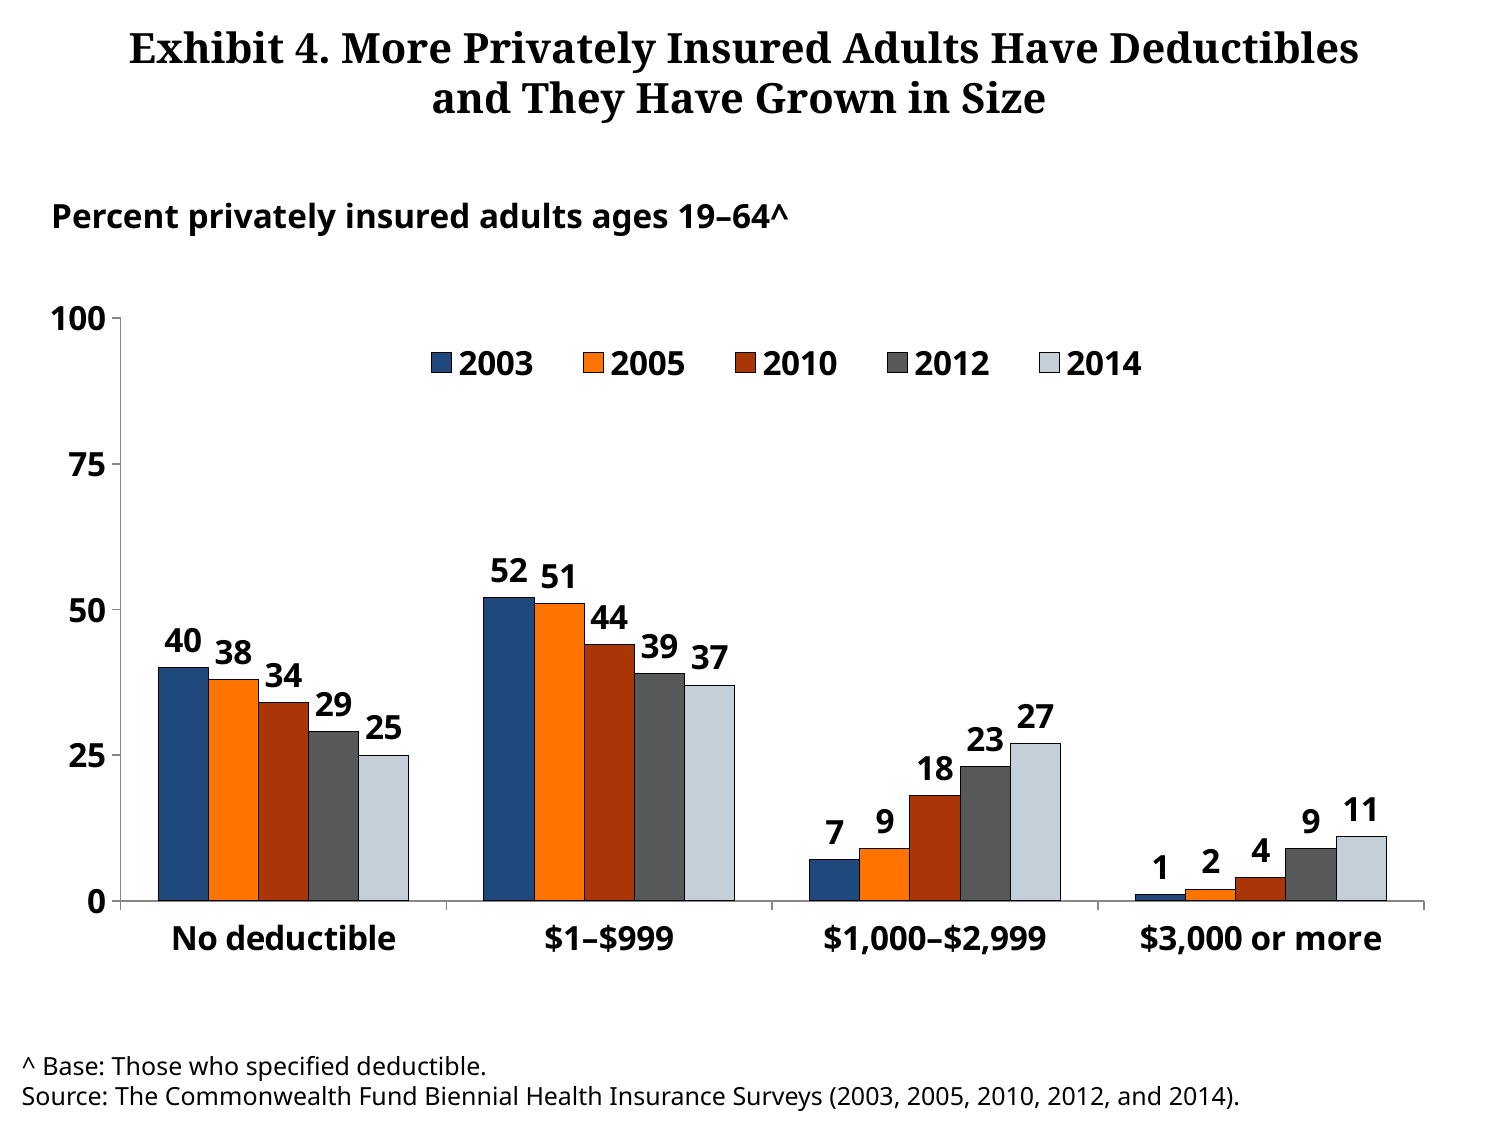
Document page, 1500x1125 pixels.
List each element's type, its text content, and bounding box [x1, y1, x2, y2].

text_box Percent privately insured adults ages 19–64^ [36, 187, 1123, 243]
title Exhibit 4. More Privately Insured Adults Have Deductibles and They Have Grown in Size [0, 14, 1500, 131]
chart [49, 290, 1458, 1026]
text_box ^ Base: Those who specified deductible. Source: The Commonwealth Fund Biennial Health Insurance Surveys (2003, 2005, 2010, 2012, and 2014). [6, 1042, 1332, 1118]
